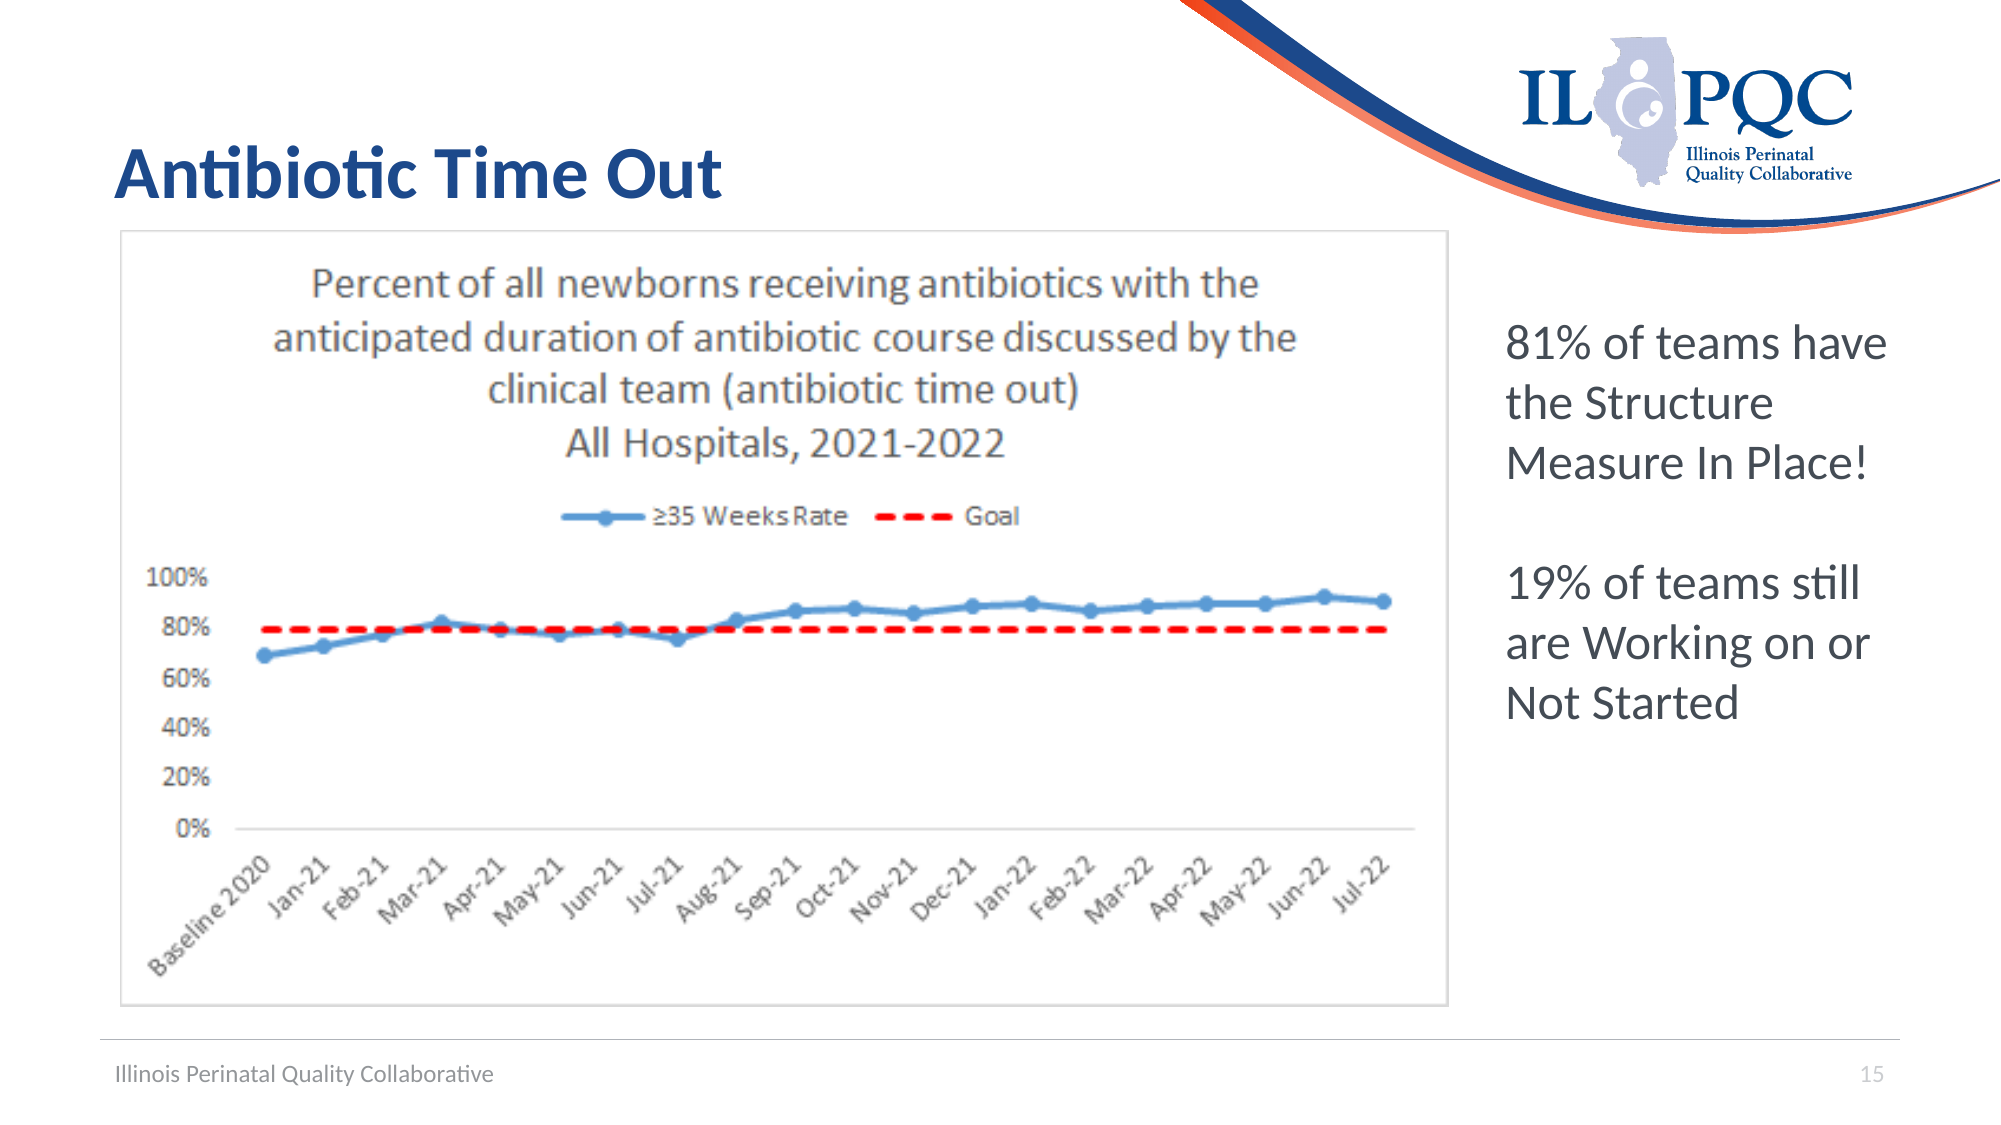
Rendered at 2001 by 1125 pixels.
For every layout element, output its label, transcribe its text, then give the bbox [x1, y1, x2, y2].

title Antibiotic Time Out [99, 59, 1900, 278]
slide_number 15 [1449, 1042, 1900, 1103]
picture [1519, 37, 1852, 59]
footer Illinois Perinatal Quality Collaborative [99, 1042, 775, 1103]
text_box 81% of teams have the Structure Measure In Place! 19% of teams still are Working on or Not Started [1490, 302, 1941, 738]
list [120, 230, 1449, 1007]
